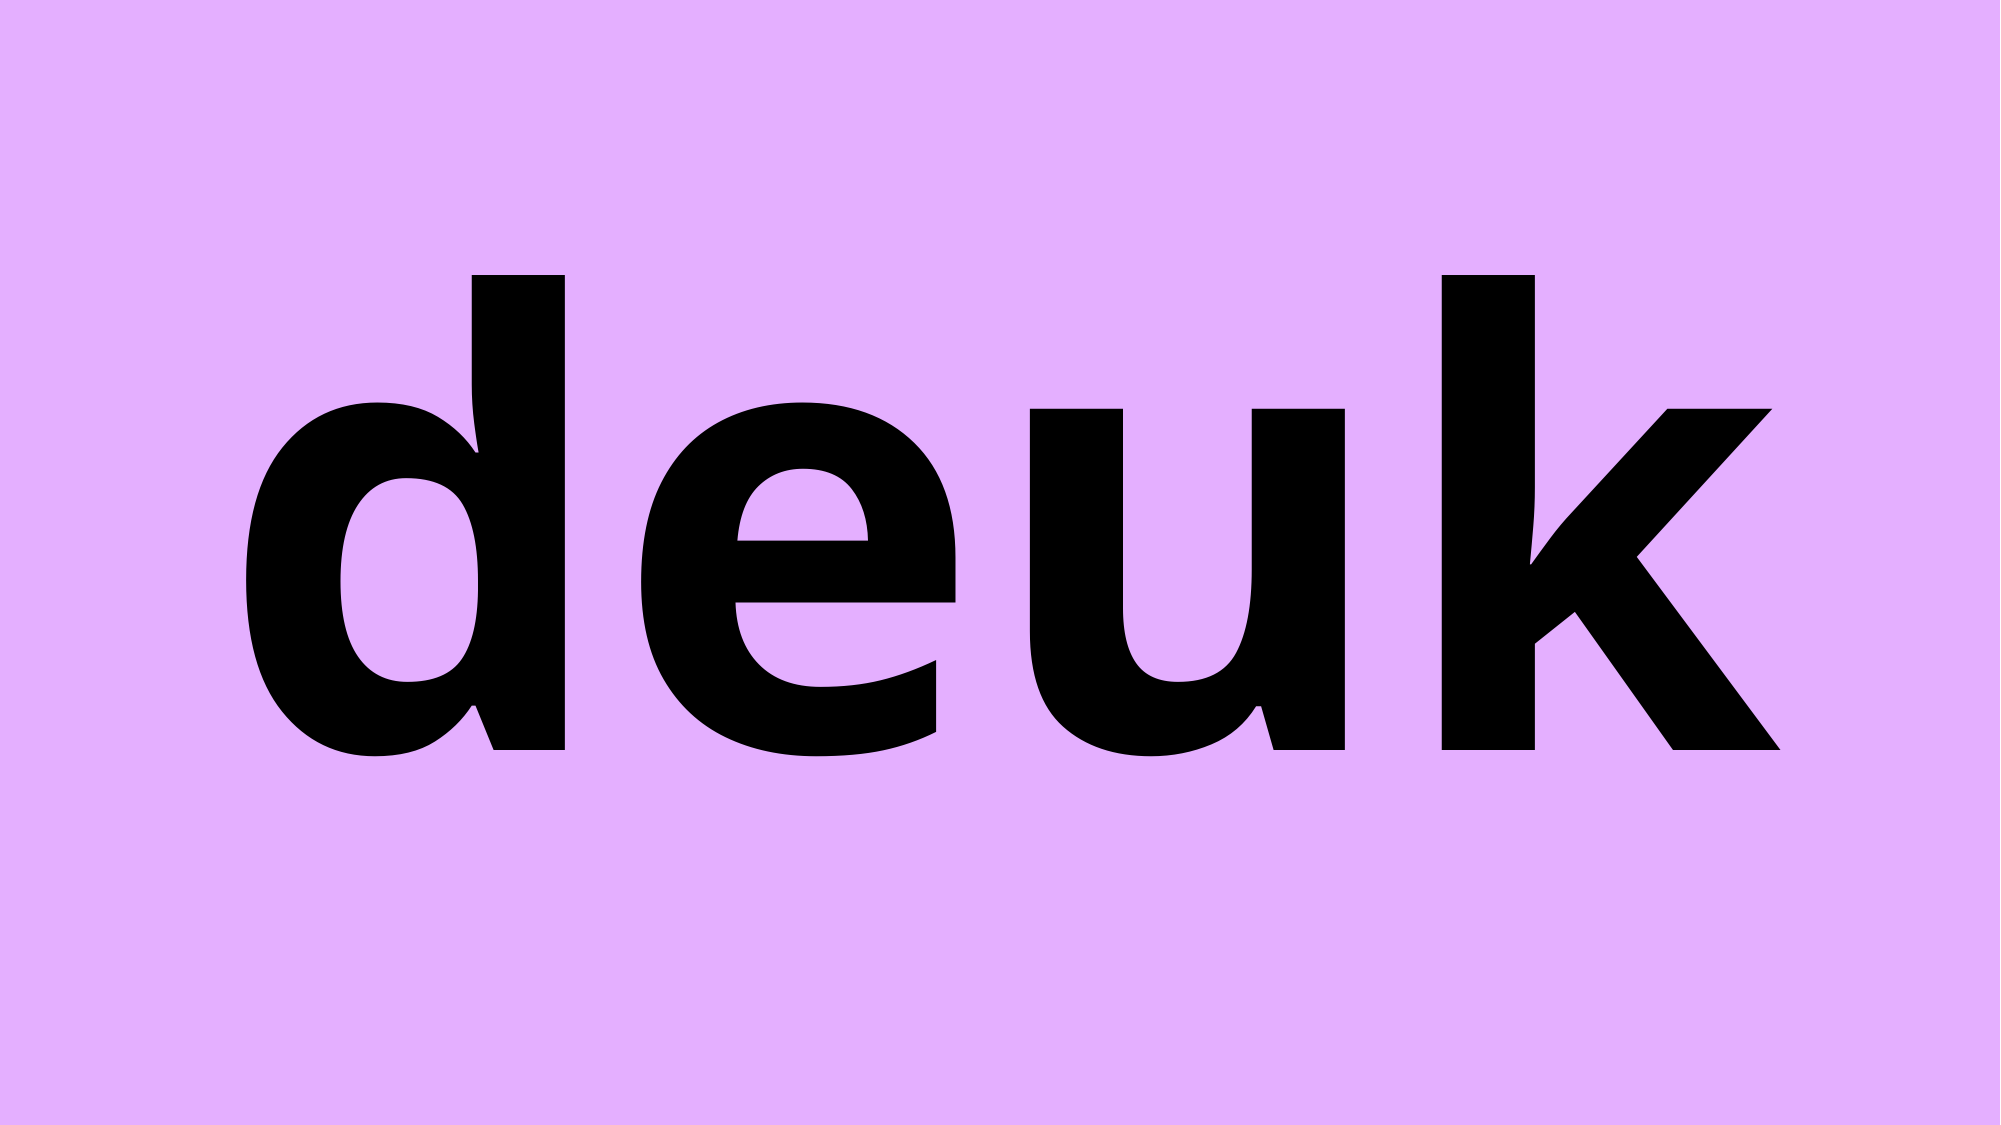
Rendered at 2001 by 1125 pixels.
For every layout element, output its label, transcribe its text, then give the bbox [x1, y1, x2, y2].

title deuk [137, 438, 1863, 657]
